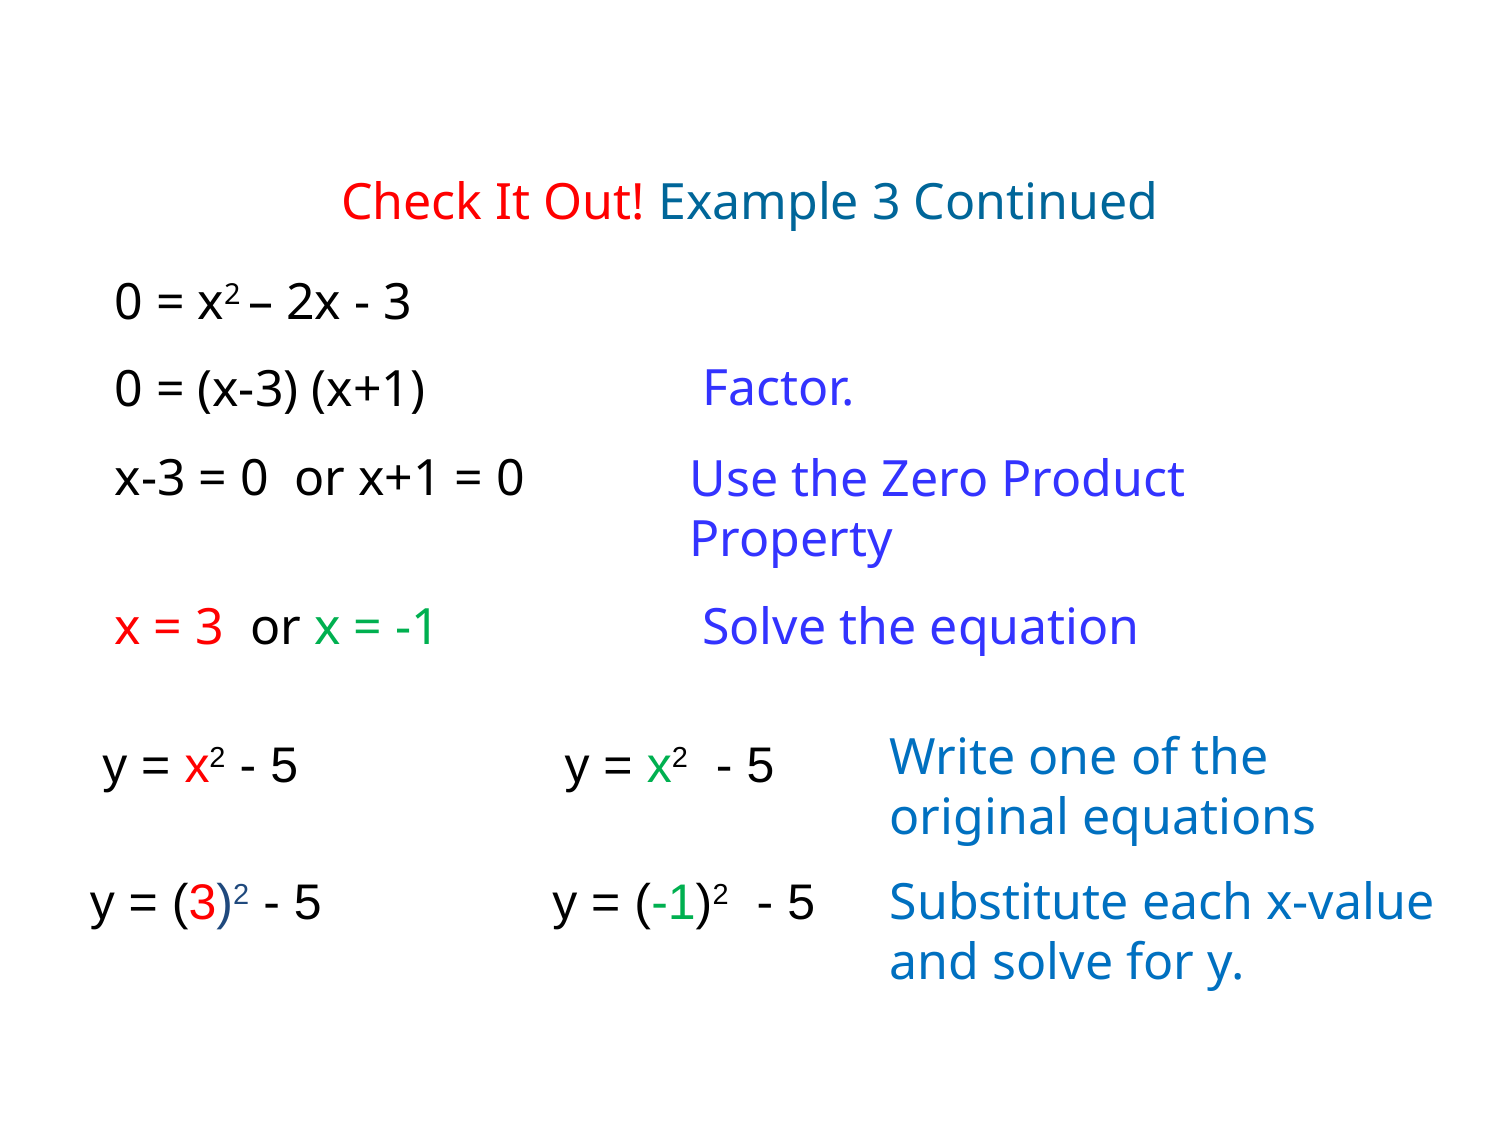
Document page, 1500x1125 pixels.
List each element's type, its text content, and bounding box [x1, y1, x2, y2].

text_box Substitute each x-value and solve for y. [875, 862, 1450, 998]
text_box y = x2 - 5 [87, 724, 450, 800]
text_box Check It Out! Example 3 Continued [0, 162, 1500, 238]
text_box x-3 = 0 or x+1 = 0 [99, 437, 638, 513]
text_box Write one of the original equations [874, 717, 1400, 853]
text_box y = (-1)2 - 5 [537, 862, 875, 938]
text_box Factor. [687, 348, 988, 424]
text_box 0 = x2 – 2x - 3 [99, 262, 538, 338]
text_box Use the Zero Product Property [674, 438, 1350, 574]
text_box Solve the equation [687, 587, 1250, 663]
text_box 0 = (x-3) (x+1) [99, 349, 538, 424]
text_box y = x2 - 5 [549, 724, 874, 800]
text_box x = 3 or x = -1 [99, 587, 563, 663]
text_box y = (3)2 - 5 [74, 862, 438, 938]
